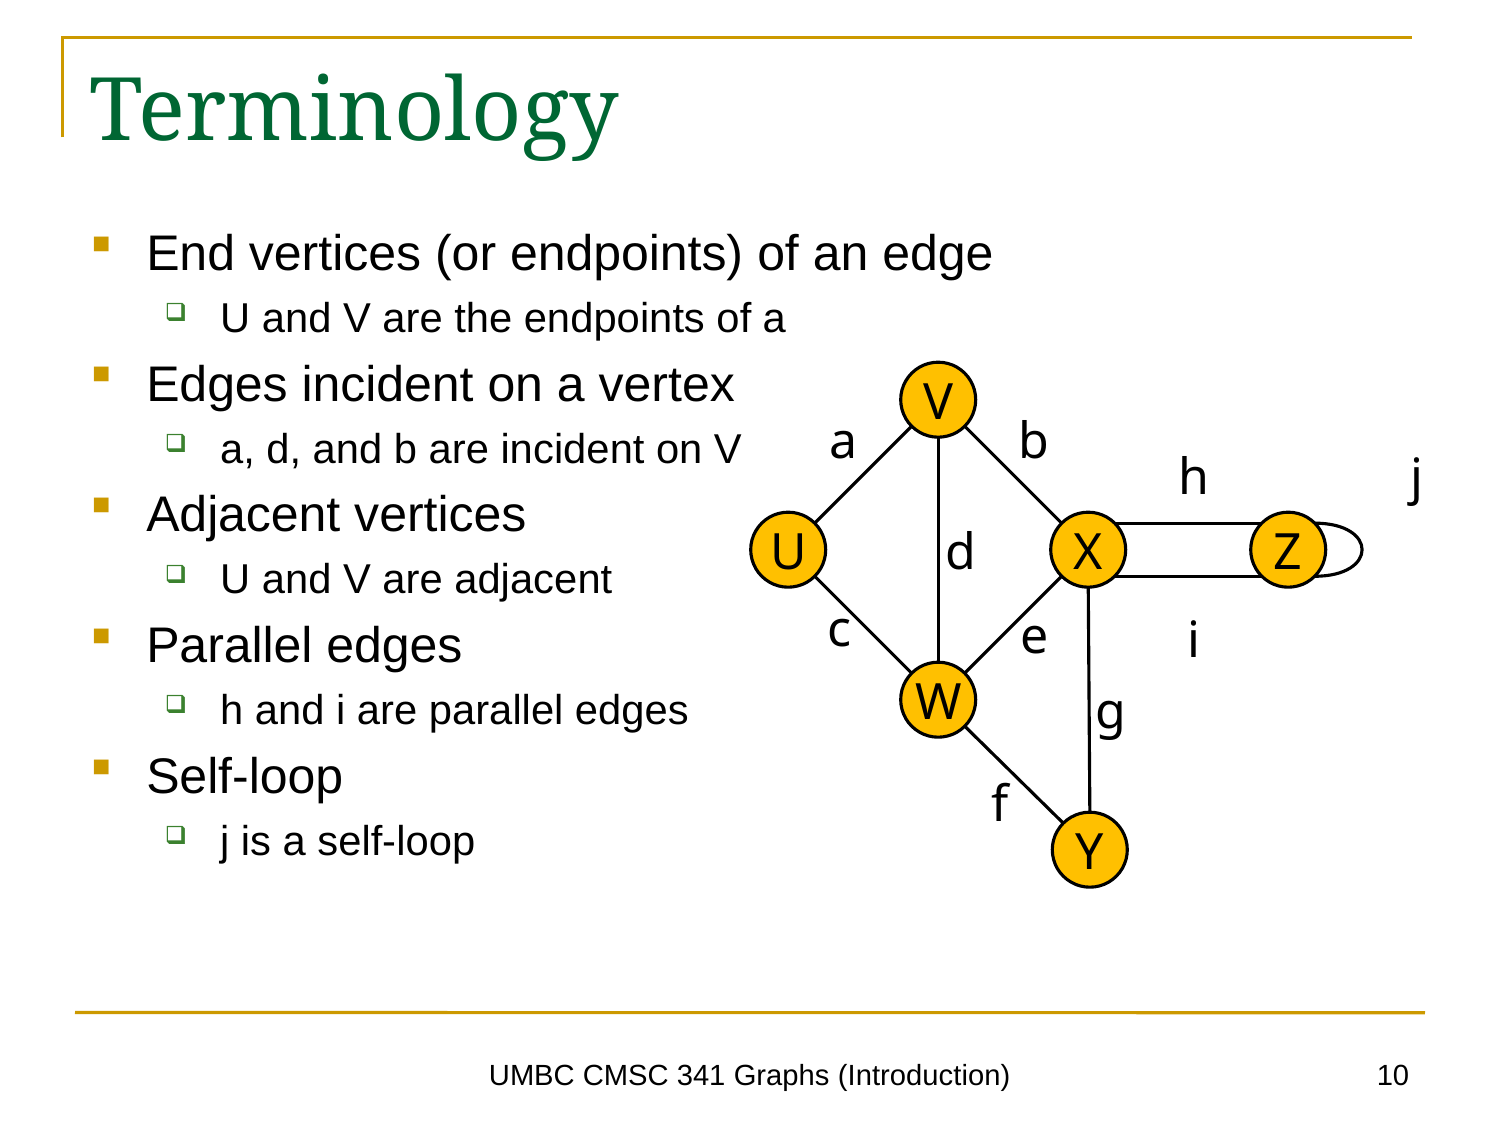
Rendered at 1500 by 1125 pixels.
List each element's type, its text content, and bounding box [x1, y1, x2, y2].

slide_number 10 [1074, 1023, 1425, 1099]
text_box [750, 361, 1440, 888]
footer UMBC CMSC 341 Graphs (Introduction) [262, 1024, 1238, 1100]
title Terminology [75, 45, 1425, 212]
list End vertices (or endpoints) of an edge U and V are the endpoints of a Edges incident on a vertex a, d, and b are incident on V Adjacent vertices U and V are adjacent Parallel edges h and i are parallel edges Self-loop j is a self-loop [75, 212, 1425, 1005]
